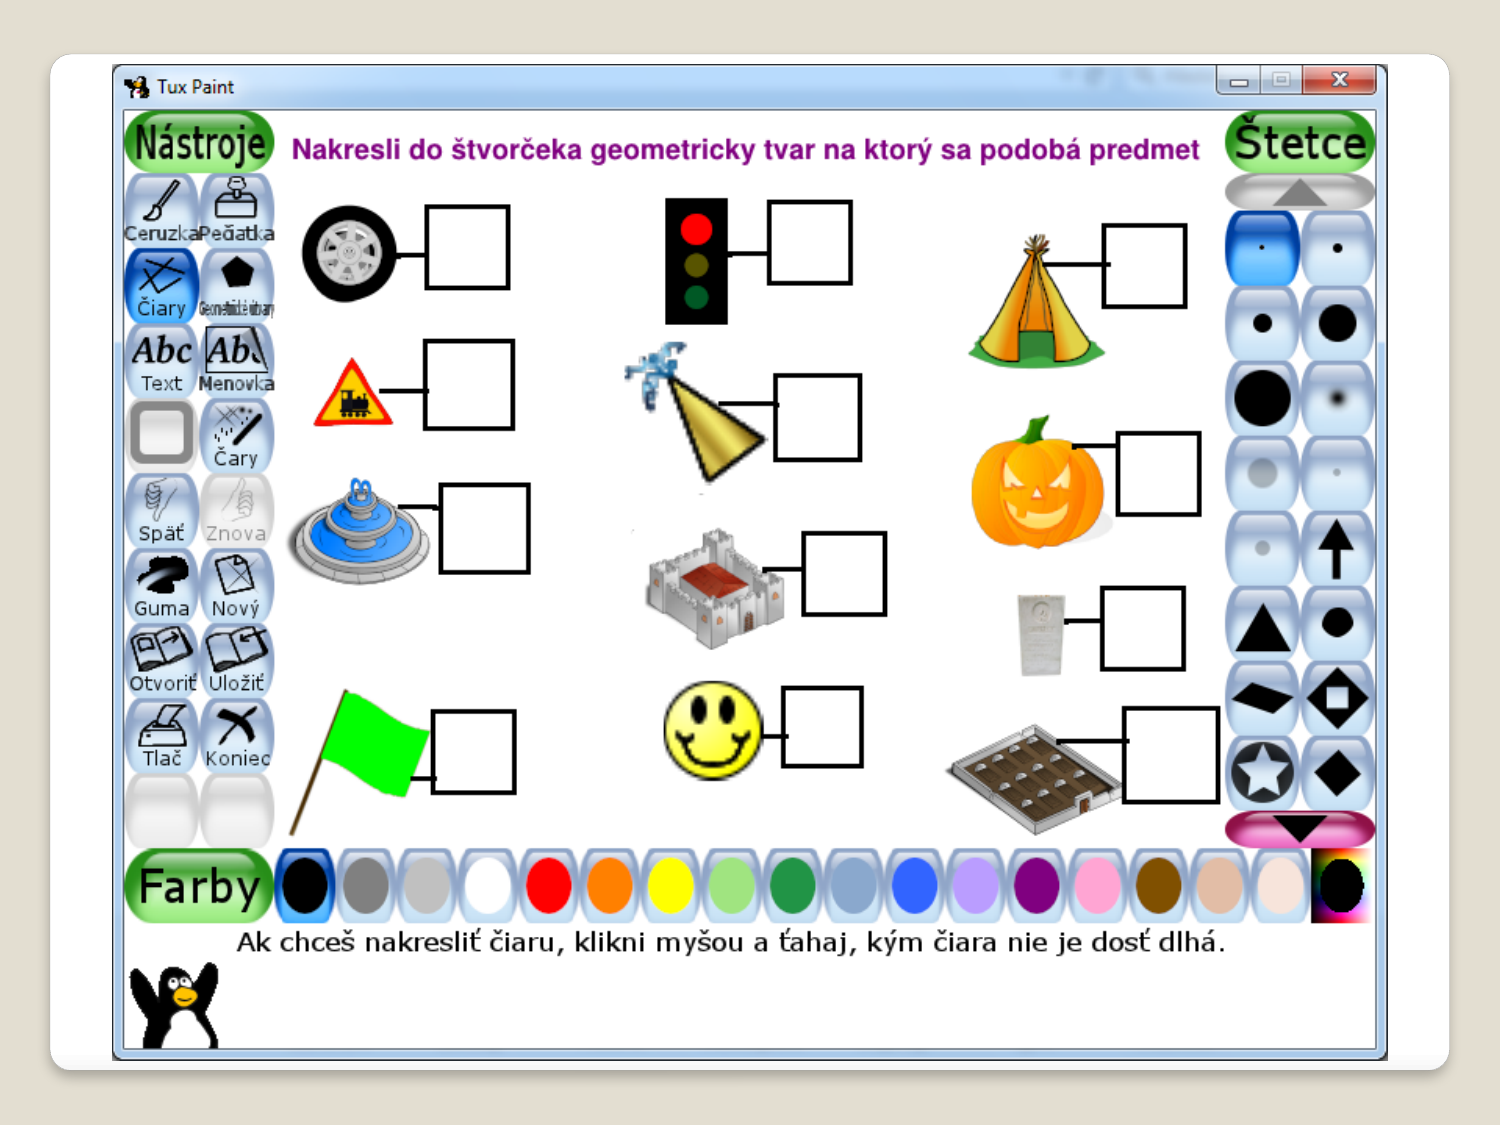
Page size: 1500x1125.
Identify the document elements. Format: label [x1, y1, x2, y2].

picture [112, 63, 1388, 1062]
